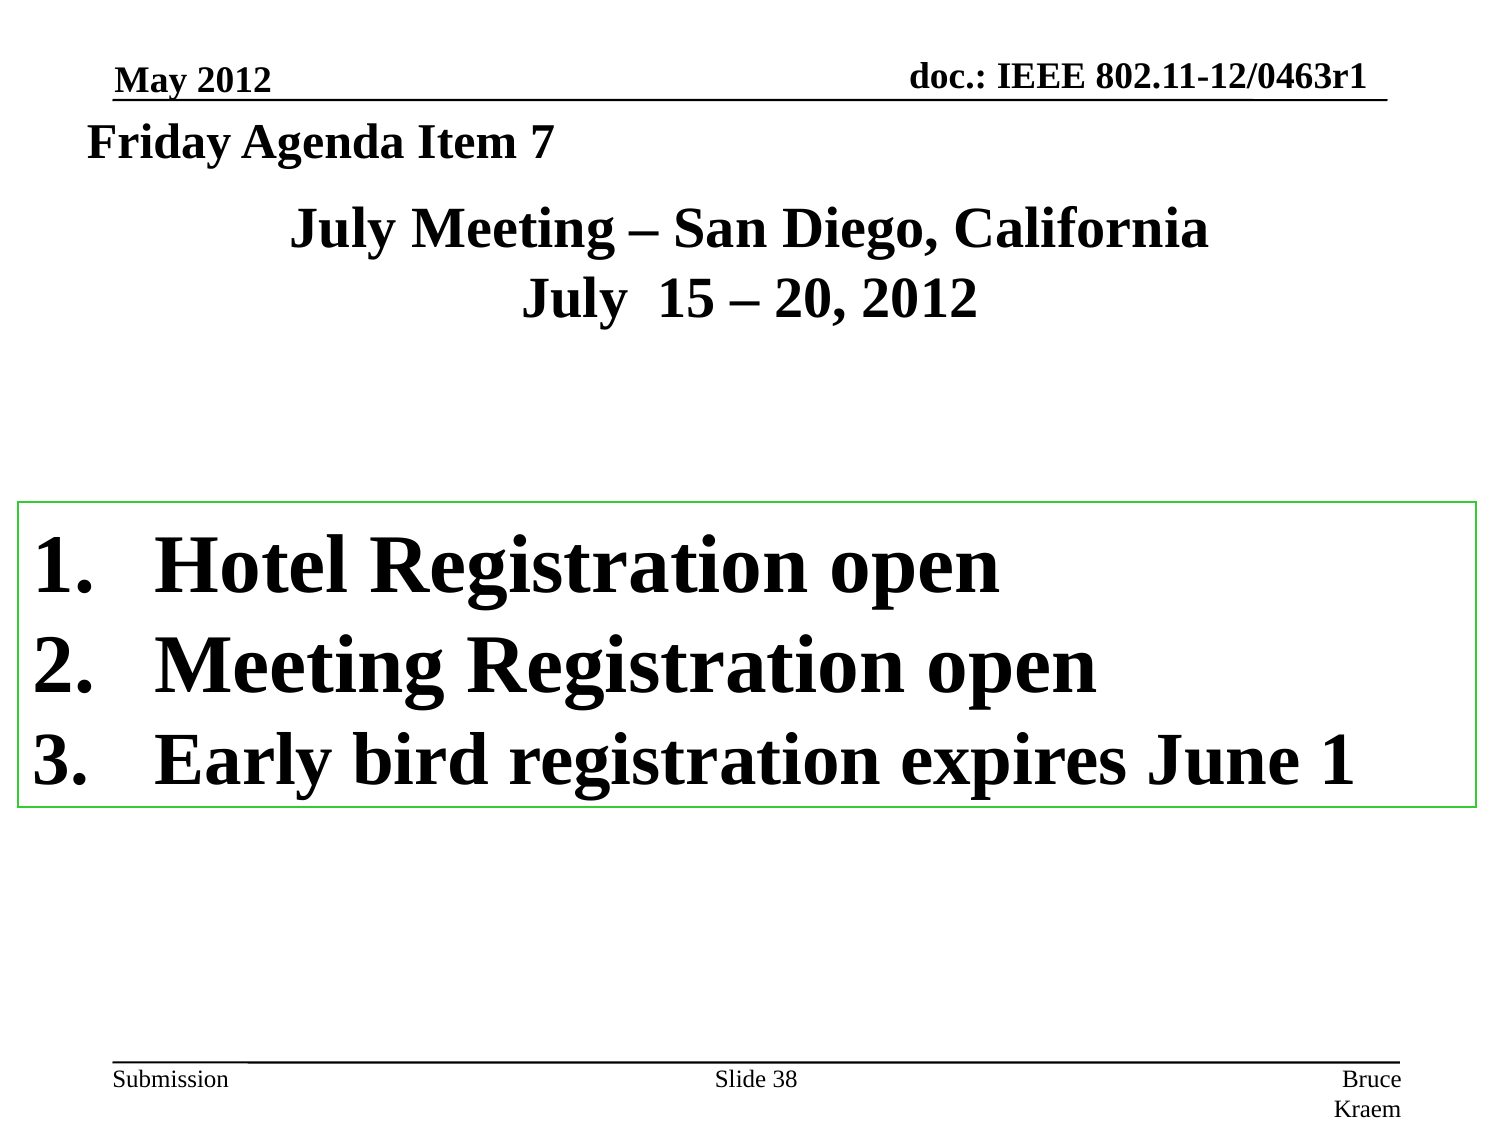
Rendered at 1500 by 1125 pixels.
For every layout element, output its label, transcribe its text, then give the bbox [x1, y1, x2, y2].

slide_number Slide 38 [714, 1062, 798, 1093]
text_box Hotel Registration open Meeting Registration open Early bird registration expires June 1 [17, 502, 1477, 807]
title July Meeting – San Diego, California July 15 – 20, 2012 [112, 177, 1388, 341]
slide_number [114, 54, 366, 100]
text_box Friday Agenda Item 7 [71, 101, 570, 176]
footer Bruce Kraemer, Marvell [1325, 1062, 1402, 1093]
